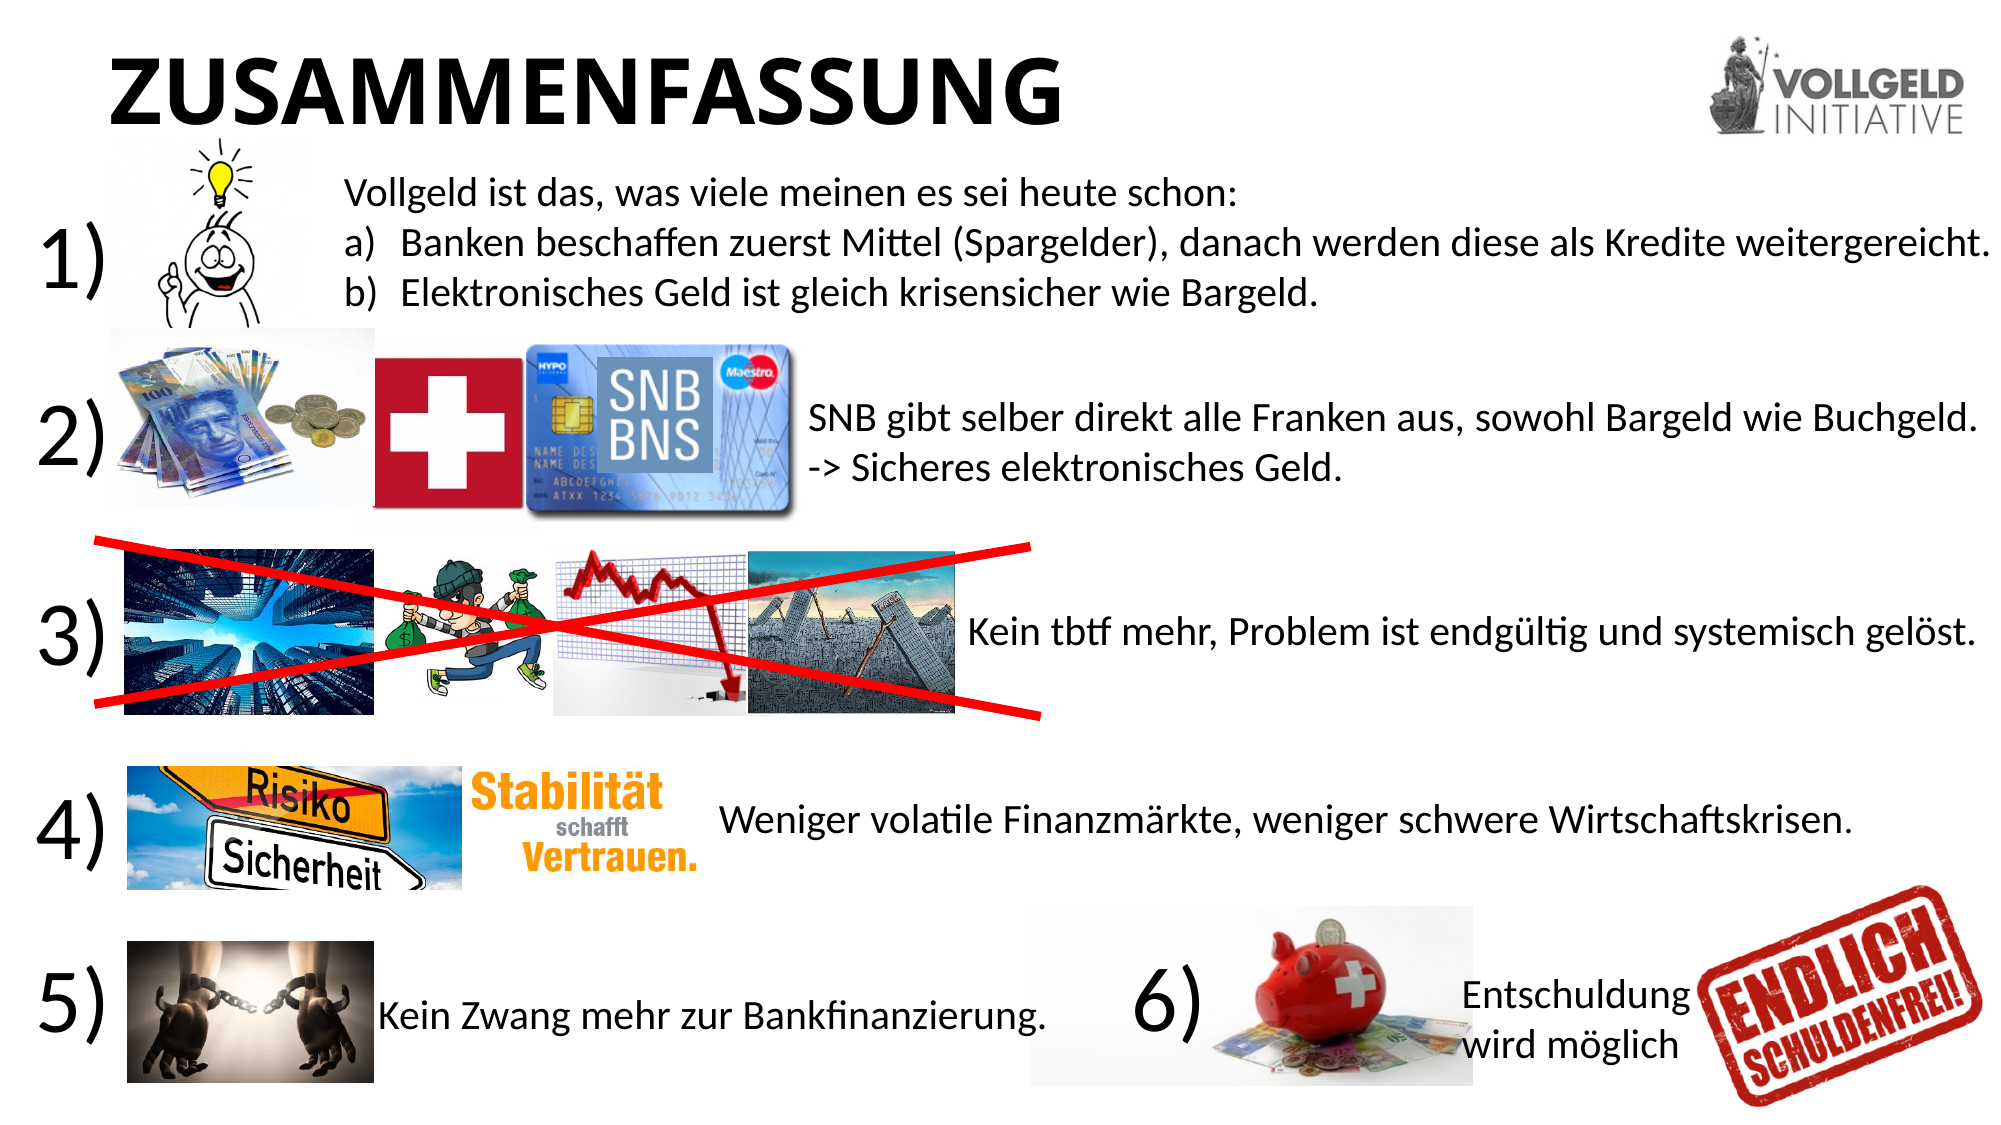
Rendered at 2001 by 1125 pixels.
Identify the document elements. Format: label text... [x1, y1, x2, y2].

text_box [94, 539, 1041, 717]
text_box 3) [21, 566, 94, 692]
text_box Kein tbtf mehr, Problem ist endgültig und systemisch gelöst. [1041, 596, 2000, 662]
picture [466, 766, 704, 878]
text_box Kein Zwang mehr zur Bankfinanzierung. [374, 980, 1030, 1045]
text_box Entschuldung wird möglich [1473, 959, 1696, 1074]
text_box Vollgeld ist das, was viele meinen es sei heute schon: Banken beschaffen zuerst Mittel (Spargelder), danach werden diese als Kredite weitergereicht. Elektronisches Geld ist gleich krisensicher wie Bargeld. [329, 157, 2000, 322]
text_box 1) [21, 189, 110, 314]
text_box 5) [21, 933, 128, 1059]
picture [127, 941, 374, 1083]
text_box Weniger volatile Finanzmärkte, weniger schwere Wirtschaftskrisen. [704, 784, 1883, 850]
text_box 2) [21, 366, 109, 492]
picture [1030, 906, 1473, 1086]
picture [1708, 33, 1966, 137]
text_box SNB gibt selber direkt alle Franken aus, sowohl Bargeld wie Buchgeld. -> Sicheres elektronisches Geld. [801, 382, 1995, 498]
title ZUSAMMENFASSUNG [94, 33, 1820, 156]
picture [127, 766, 462, 890]
picture [1696, 884, 1983, 1107]
text_box 4) [21, 760, 128, 886]
picture [109, 136, 801, 529]
